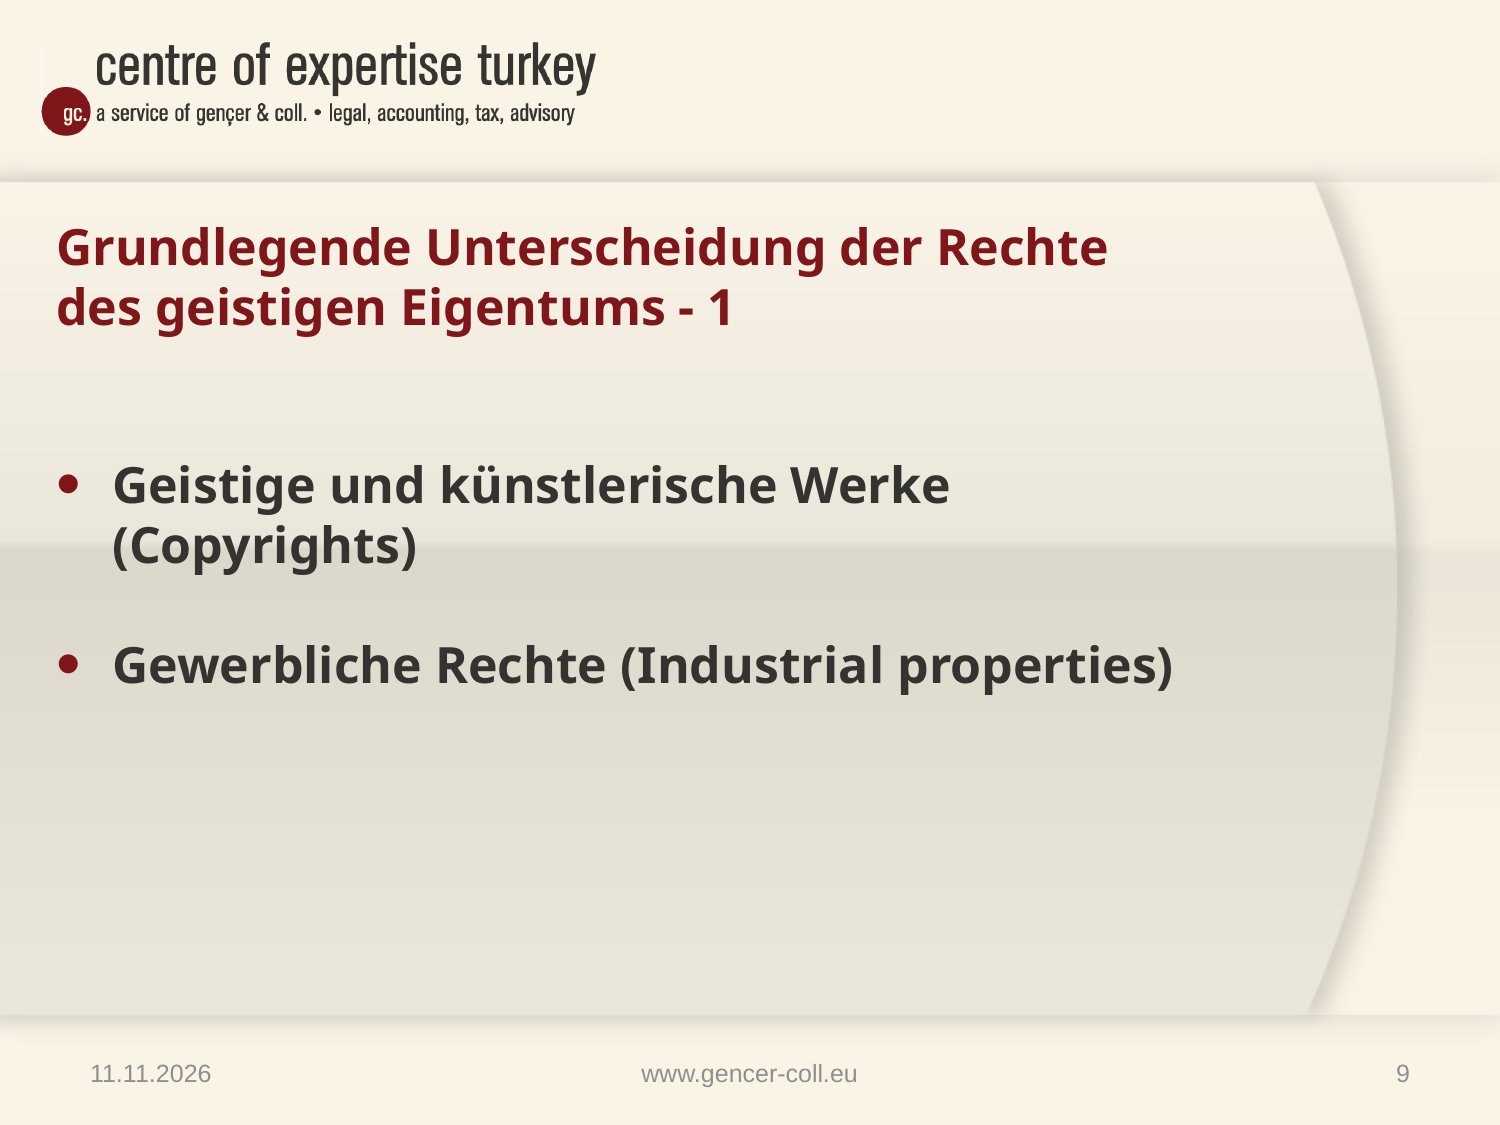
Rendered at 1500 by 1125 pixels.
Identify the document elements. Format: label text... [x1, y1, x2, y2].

title Grundlegende Unterscheidung der Rechte des geistigen Eigentums - 1 [41, 208, 1223, 279]
footer www.gencer-coll.eu [512, 1042, 988, 1103]
list Geistige und künstlerische Werke (Copyrights) Gewerbliche Rechte (Industrial properties) [41, 326, 1223, 1024]
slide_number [75, 1042, 425, 1103]
picture [0, 0, 1500, 1125]
slide_number 9 [1074, 1042, 1425, 1103]
